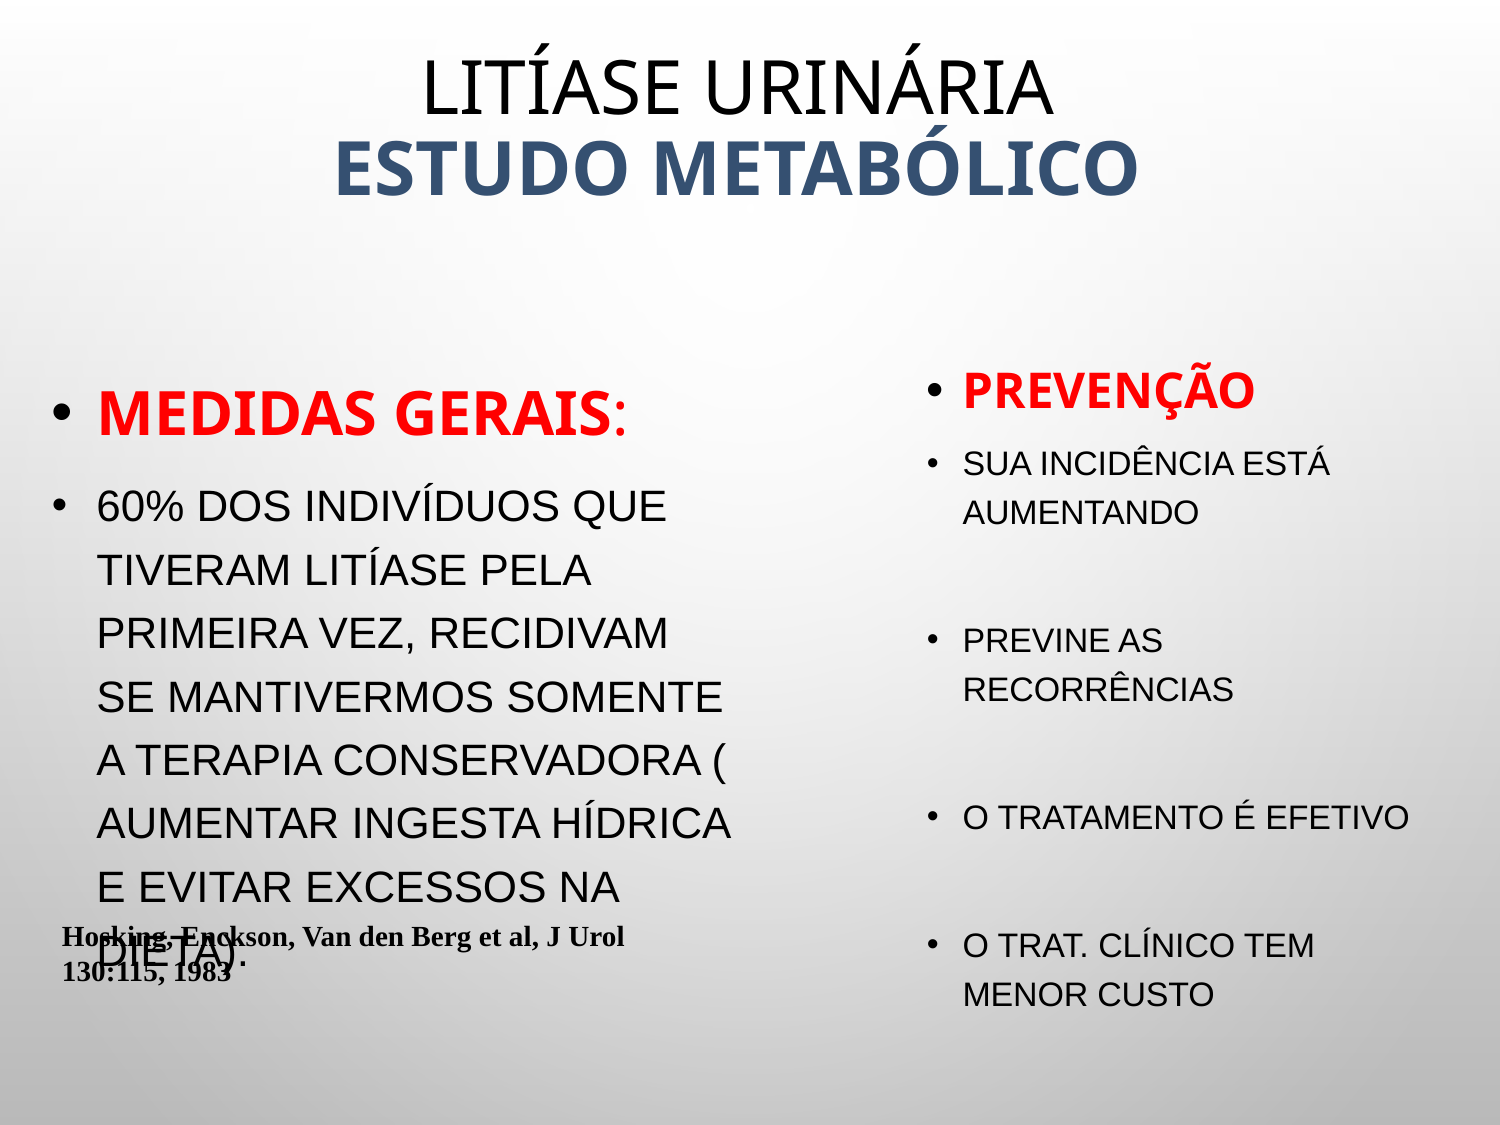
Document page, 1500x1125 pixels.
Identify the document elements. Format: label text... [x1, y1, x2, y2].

list Prevenção SUA INCIDÊNCIA ESTÁ AUMENTANDO PREVINE AS RECORRÊNCIAS O TRATAMENTO É EFETIVO O TRAT. CLÍNICO TEM MENOR CUSTO [911, 340, 1453, 1029]
list Medidas gerais: 60% dos indivíduos que tiveram litíase pela primeira vez, recidivam se mantivermos somente a terapia conservadora ( aumentar ingesta hídrica e evitar excessos na dieta). [36, 352, 748, 1041]
picture [0, 0, 1500, 1125]
text_box Hosking, Enckson, Van den Berg et al, J Urol 130:115, 1983 [47, 909, 738, 995]
title Litíase Urinária ESTUDO METABÓLICO [99, 0, 1376, 262]
